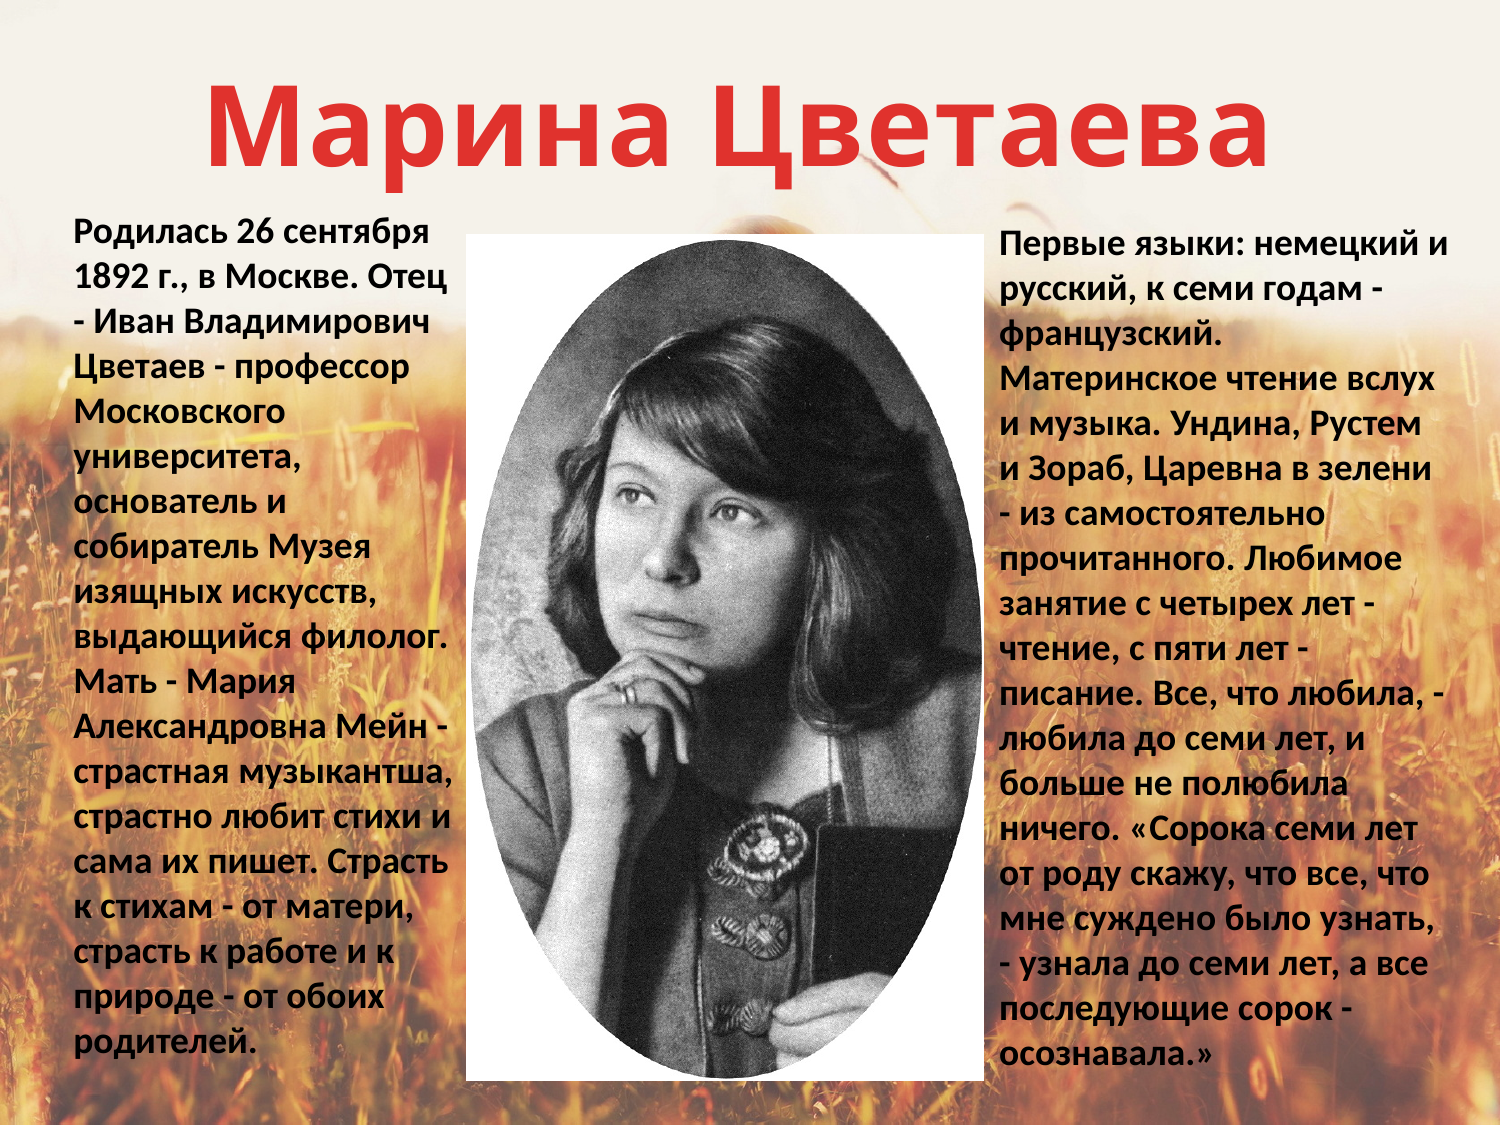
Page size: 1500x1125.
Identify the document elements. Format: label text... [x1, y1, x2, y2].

text_box Марина Цветаева [186, 46, 1291, 197]
picture [465, 234, 984, 1081]
text_box Родилась 26 сентября 1892 г., в Москве. Отец - Иван Владимирович Цветаев - профессор Московского университета, основатель и собиратель Музея изящных искусств, выдающийся филолог. Мать - Мария Александровна Мейн - страстная музыкантша, страстно любит стихи и сама их пишет. Страсть к стихам - от матери, страсть к работе и к природе - от обоих родителей. [58, 199, 481, 1069]
text_box Первые языки: немецкий и русский, к семи годам - французский. Материнское чтение вслух и музыка. Ундина, Рустем и Зораб, Царевна в зелени - из самостоятельно прочитанного. Любимое занятие с четырех лет - чтение, с пяти лет - писание. Все, что любила, - любила до семи лет, и больше не полюбила ничего. «Сорока семи лет от роду скажу, что все, что мне суждено было узнать, - узнала до семи лет, а все последующие сорок - осознавала.» [984, 210, 1465, 1081]
